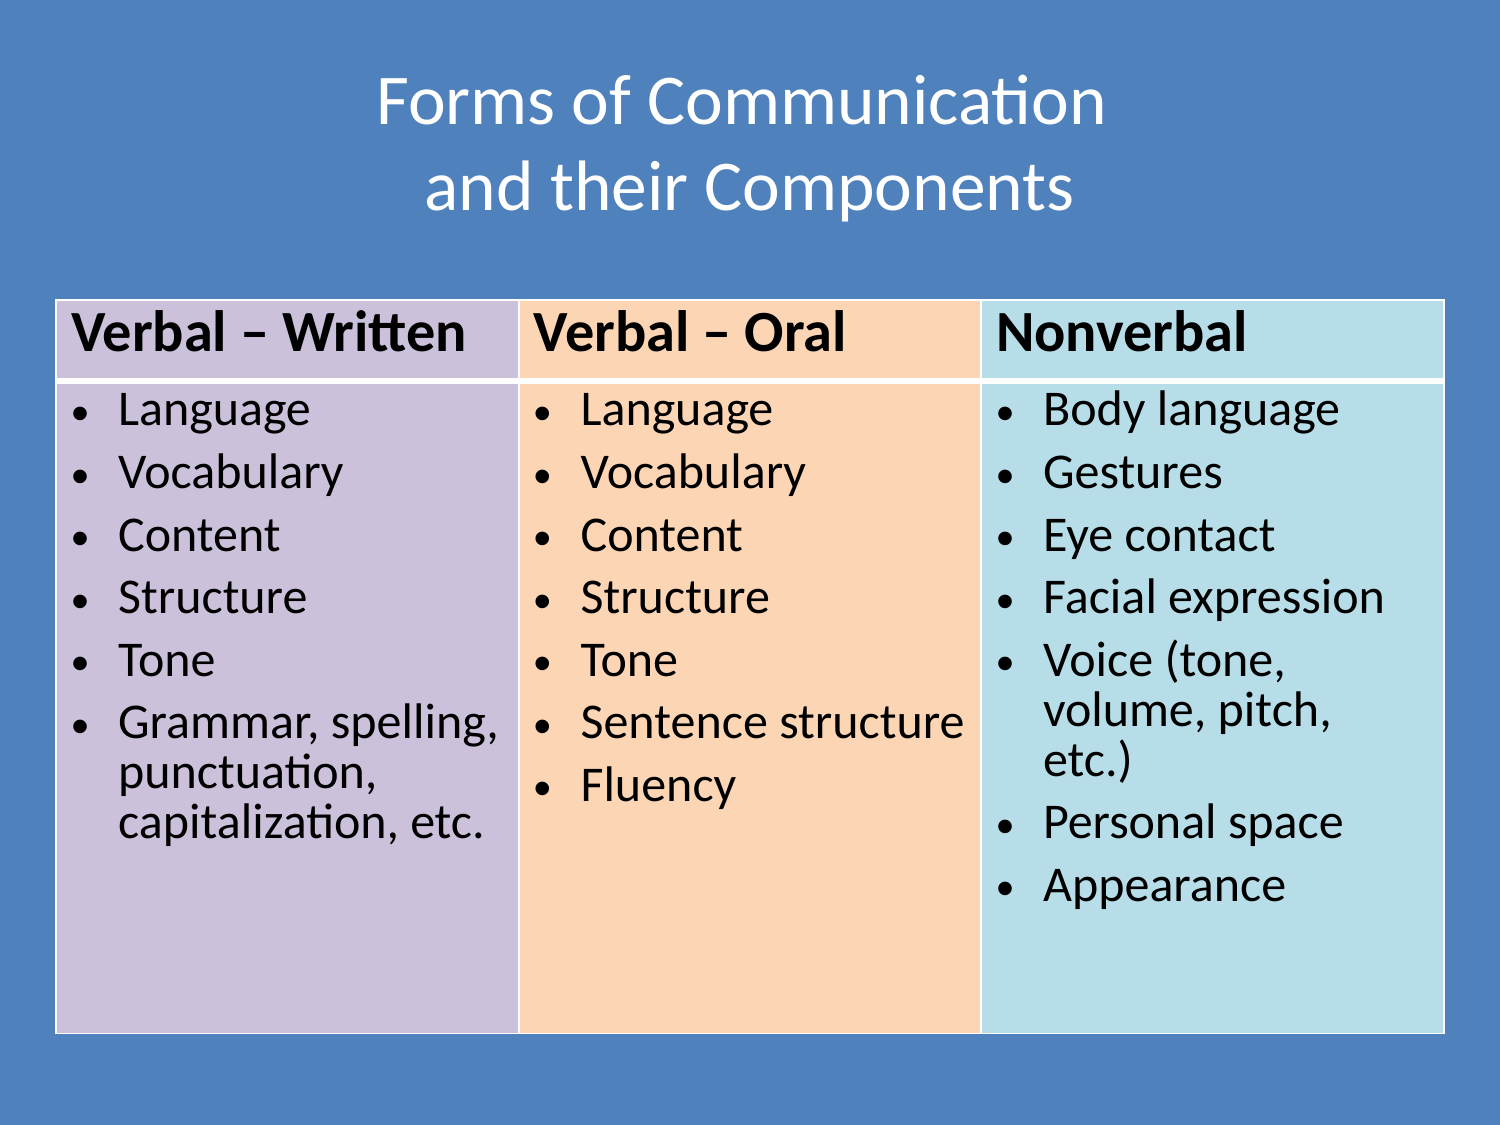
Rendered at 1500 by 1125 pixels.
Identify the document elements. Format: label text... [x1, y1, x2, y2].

table_cell Language Vocabulary Content Structure Tone Sentence structure Fluency [520, 384, 980, 1033]
table_cell Body language Gestures Eye contact Facial expression Voice (tone, volume, pitch, etc.) Personal space Appearance [982, 384, 1443, 1033]
table_header Nonverbal [982, 301, 1443, 378]
table_header Verbal – Written [57, 301, 518, 378]
title Forms of Communication and their Components [75, 45, 1425, 233]
table_header Verbal – Oral [520, 301, 980, 378]
table_cell Language Vocabulary Content Structure Tone Grammar, spelling, punctuation, capitalization, etc. [57, 384, 518, 1033]
